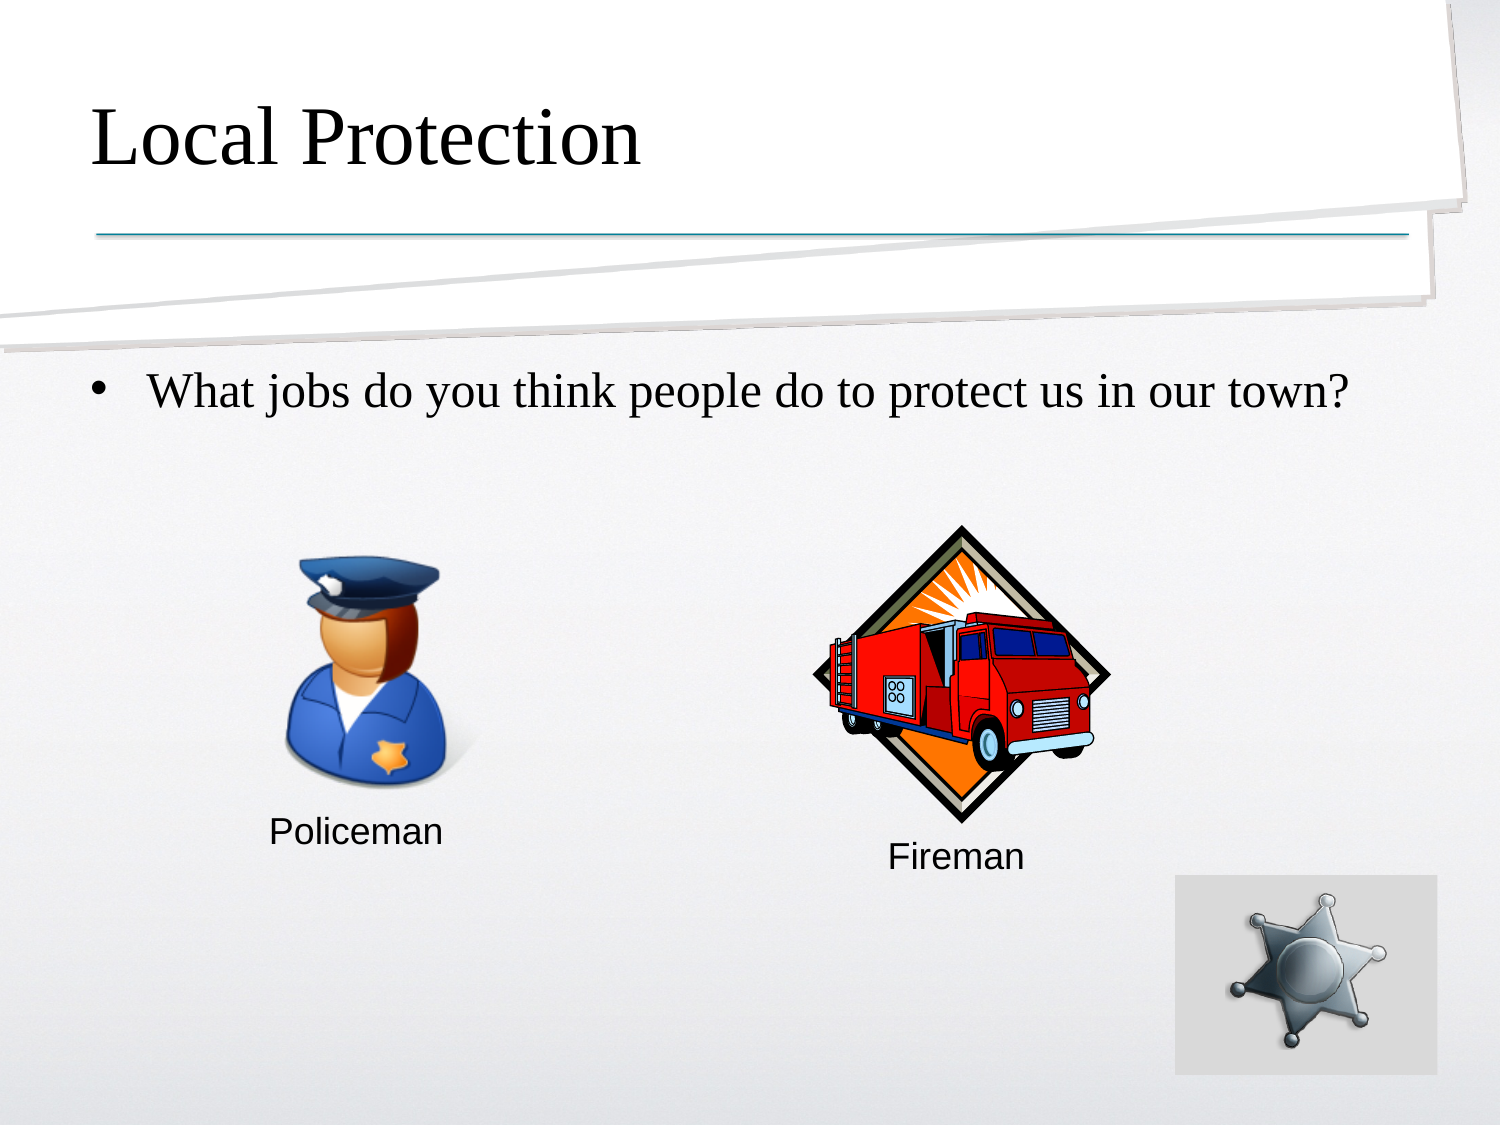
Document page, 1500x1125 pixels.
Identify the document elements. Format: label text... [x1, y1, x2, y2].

text_box Fireman [825, 833, 1088, 885]
title Local Protection [75, 73, 1425, 199]
list What jobs do you think people do to protect us in our town? [75, 350, 1425, 1063]
text_box [1173, 873, 1440, 1077]
picture [0, 0, 1500, 1125]
text_box Policeman [225, 813, 488, 860]
